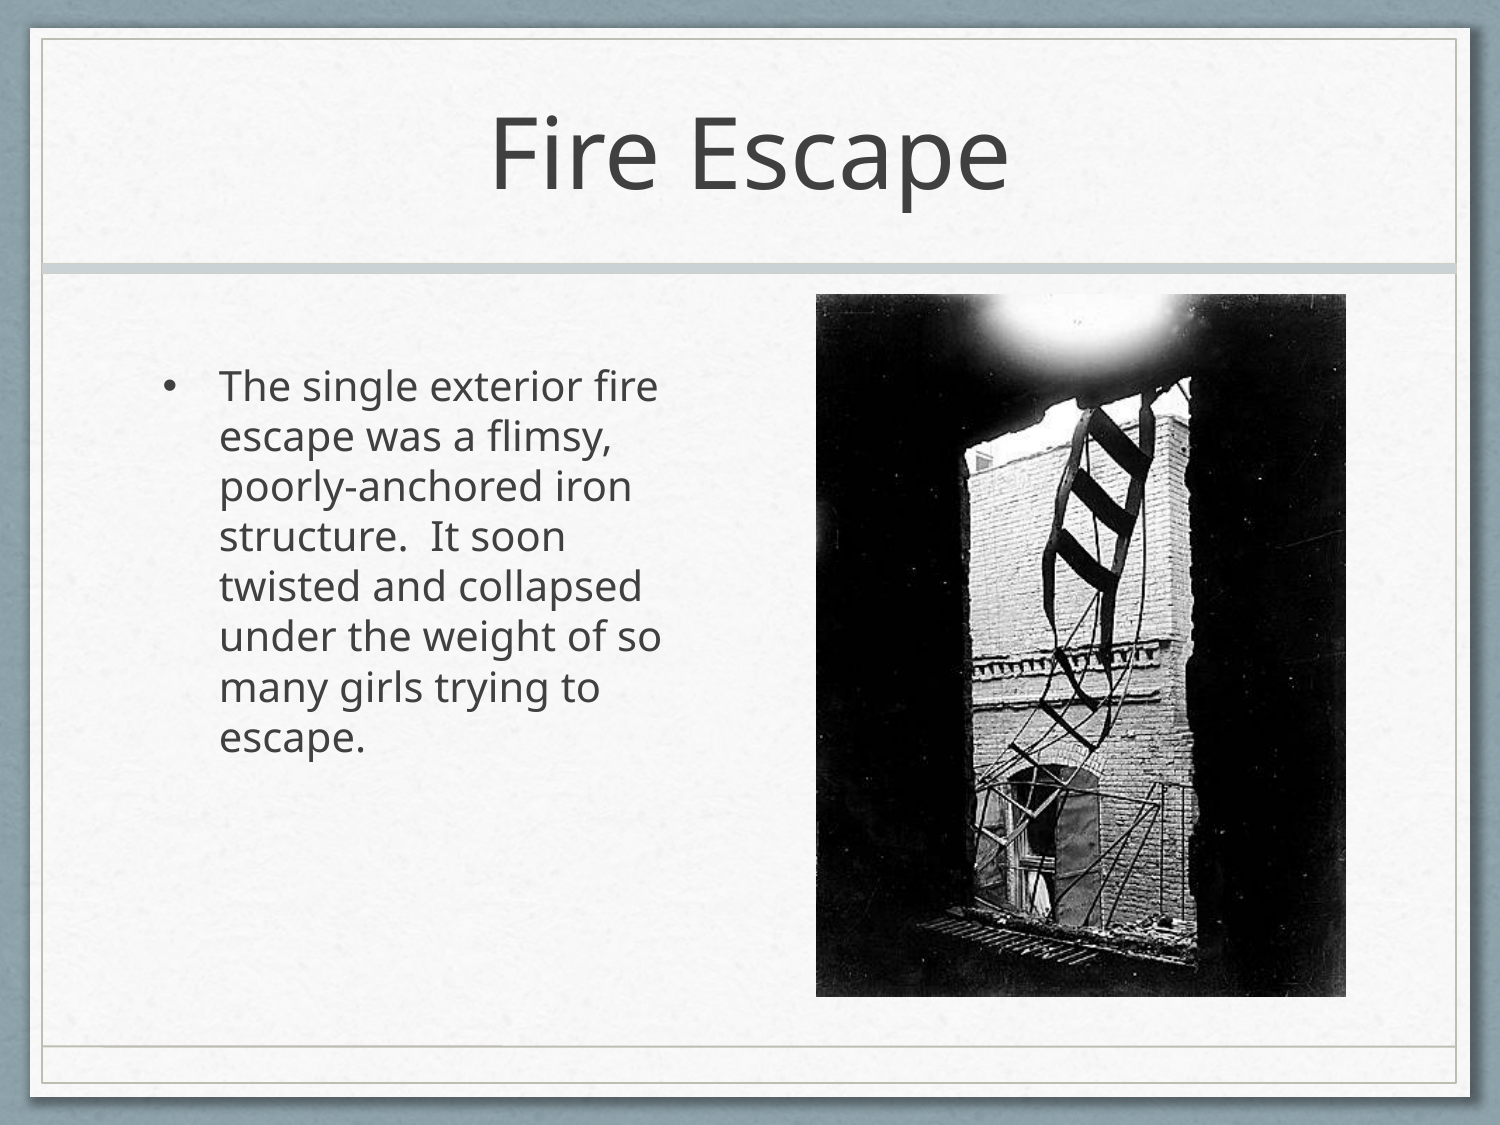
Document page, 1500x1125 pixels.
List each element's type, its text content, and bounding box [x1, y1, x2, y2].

picture [30, 28, 1470, 1097]
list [761, 293, 1401, 998]
title Fire Escape [147, 40, 1353, 260]
list The single exterior fire escape was a flimsy, poorly-anchored iron structure. It soon twisted and collapsed under the weight of so many girls trying to escape. [147, 352, 733, 997]
